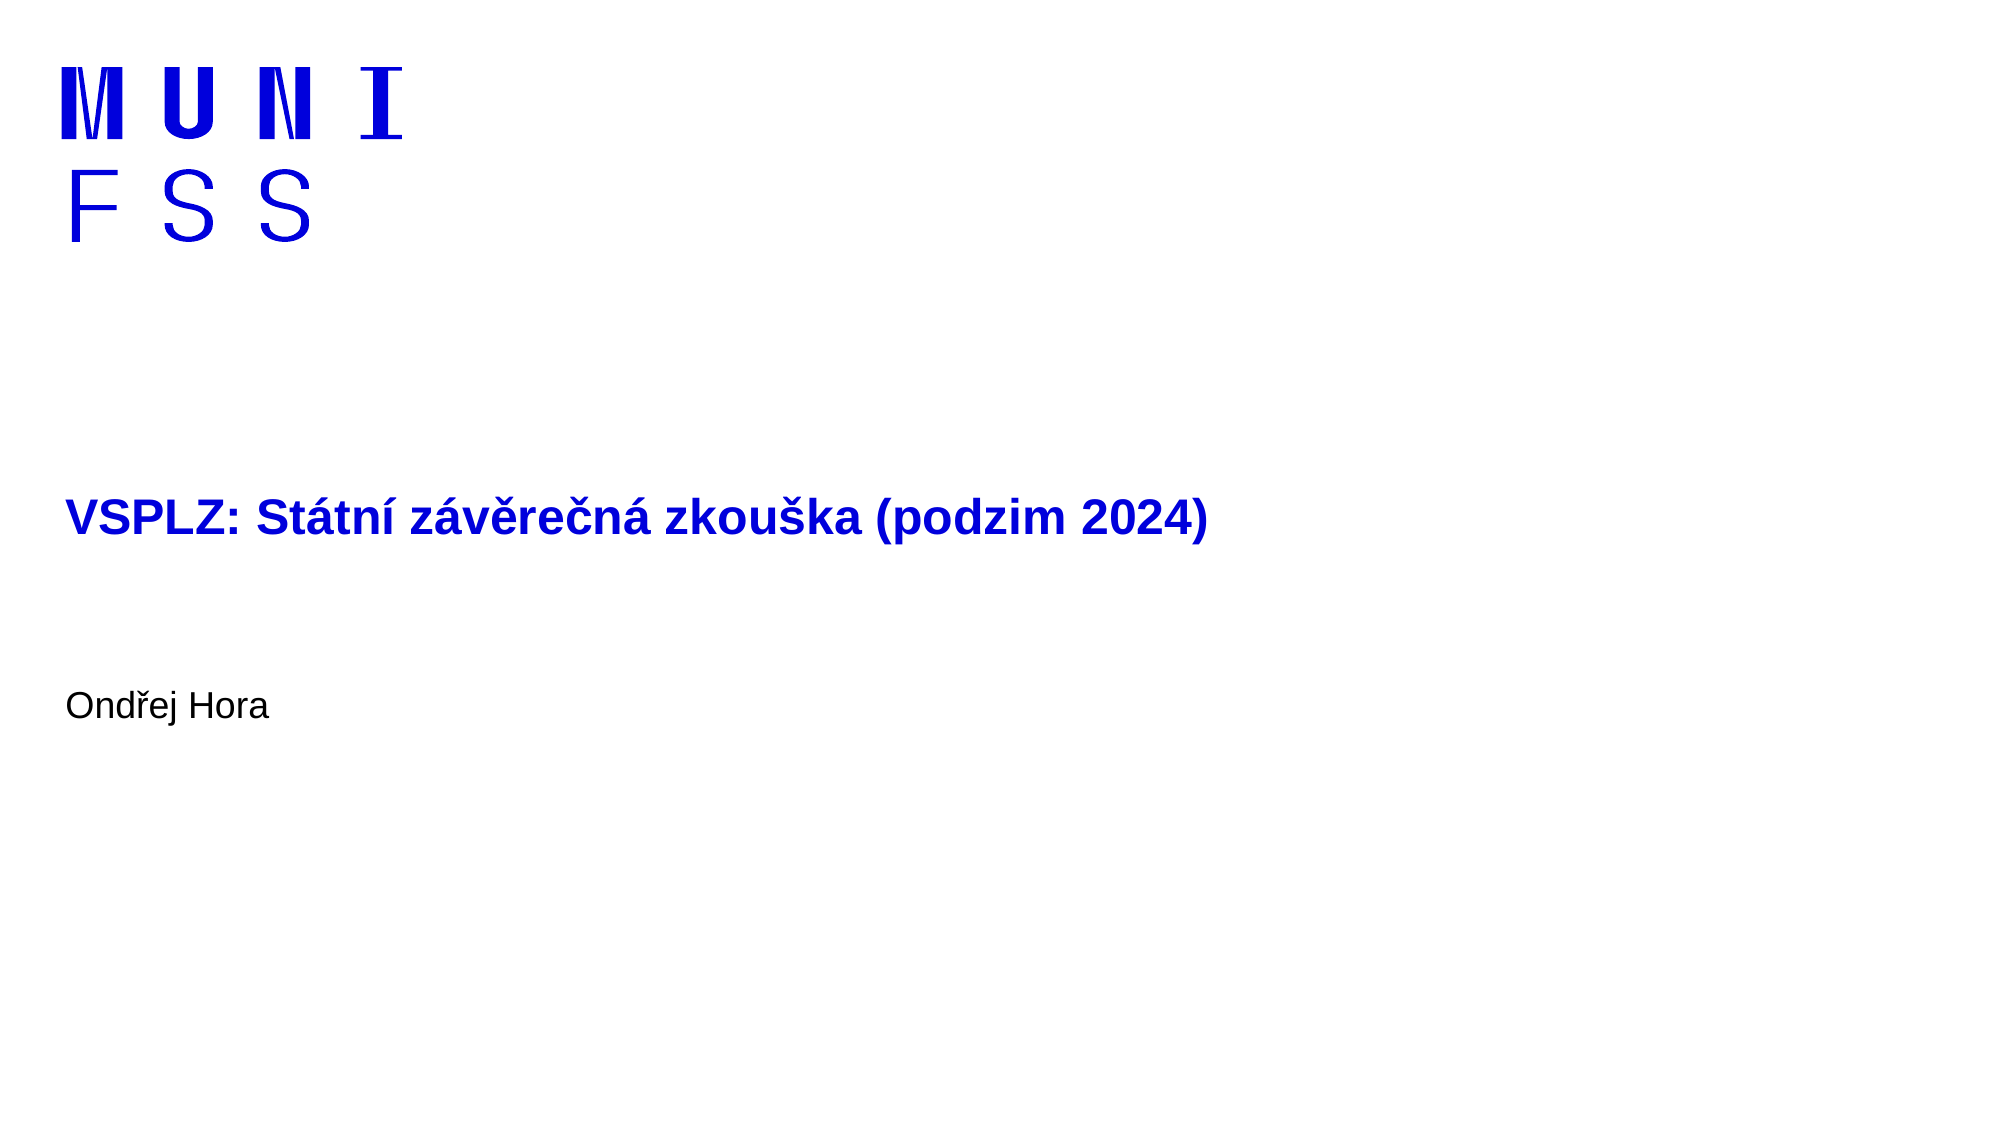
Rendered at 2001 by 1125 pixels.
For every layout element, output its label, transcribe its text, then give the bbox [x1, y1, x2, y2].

subtitle Ondřej Hora [65, 675, 1930, 790]
title VSPLZ: Státní závěrečná zkouška (podzim 2024) [65, 475, 1930, 668]
